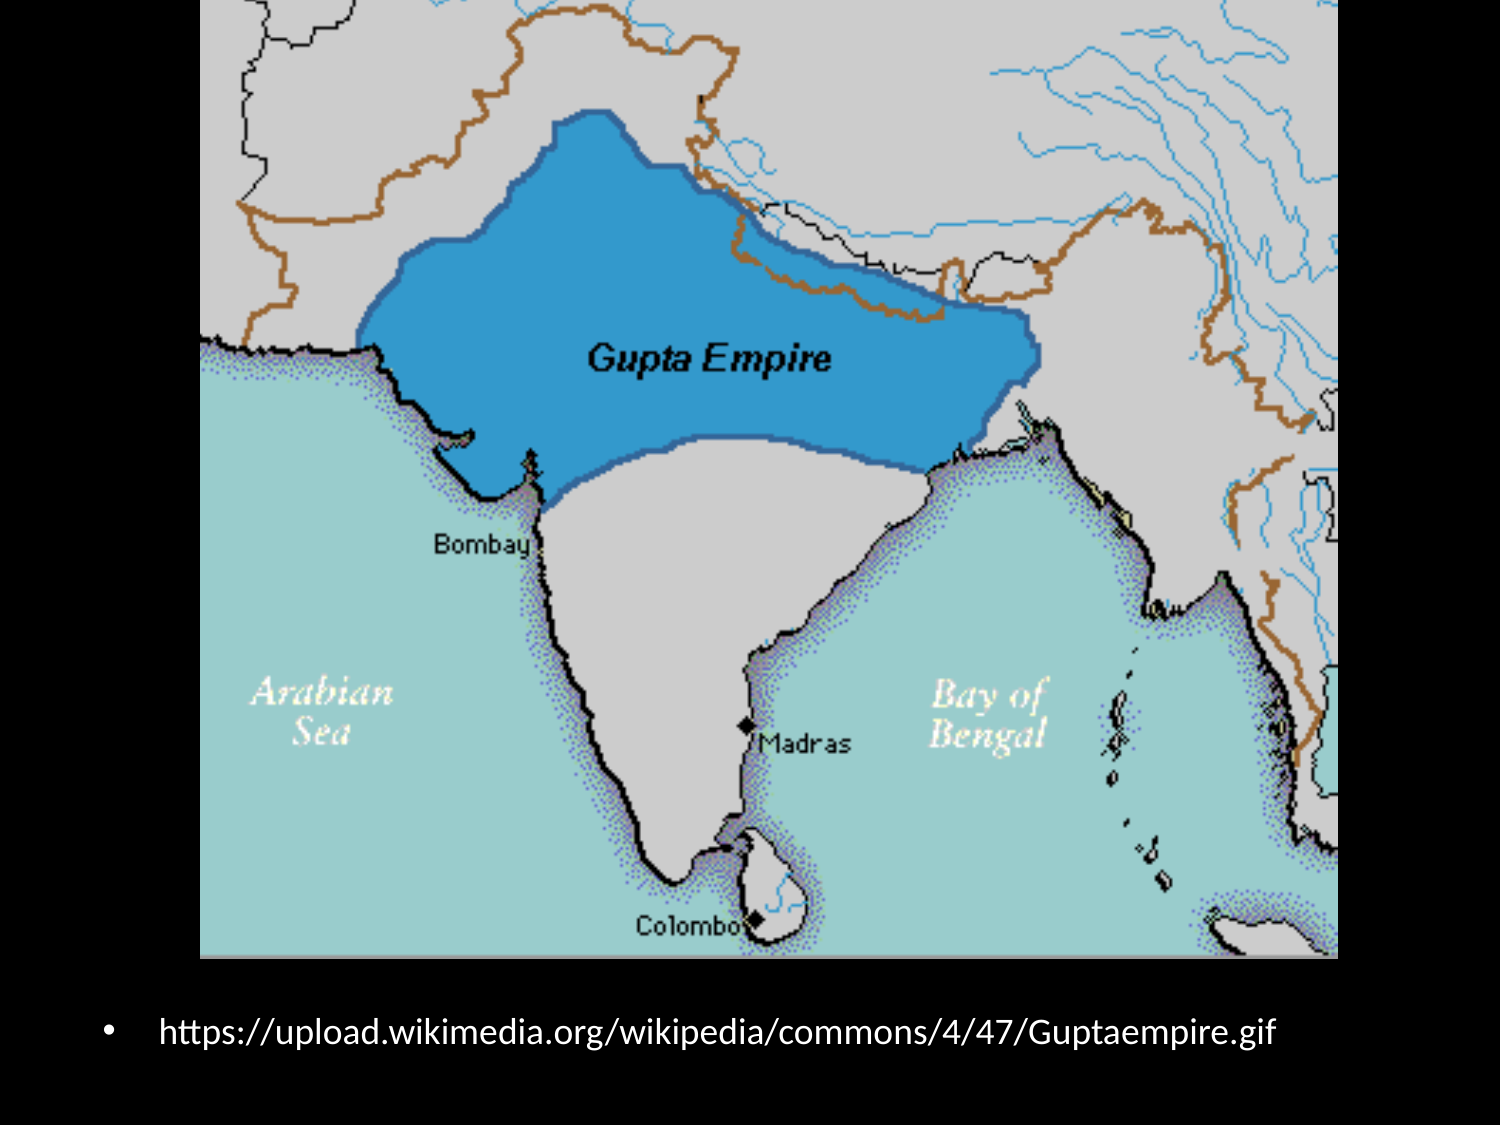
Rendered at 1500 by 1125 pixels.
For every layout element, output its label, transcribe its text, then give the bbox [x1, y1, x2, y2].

list https://upload.wikimedia.org/wikipedia/commons/4/47/Guptaempire.gif [87, 999, 1438, 1125]
picture [199, 0, 1338, 959]
